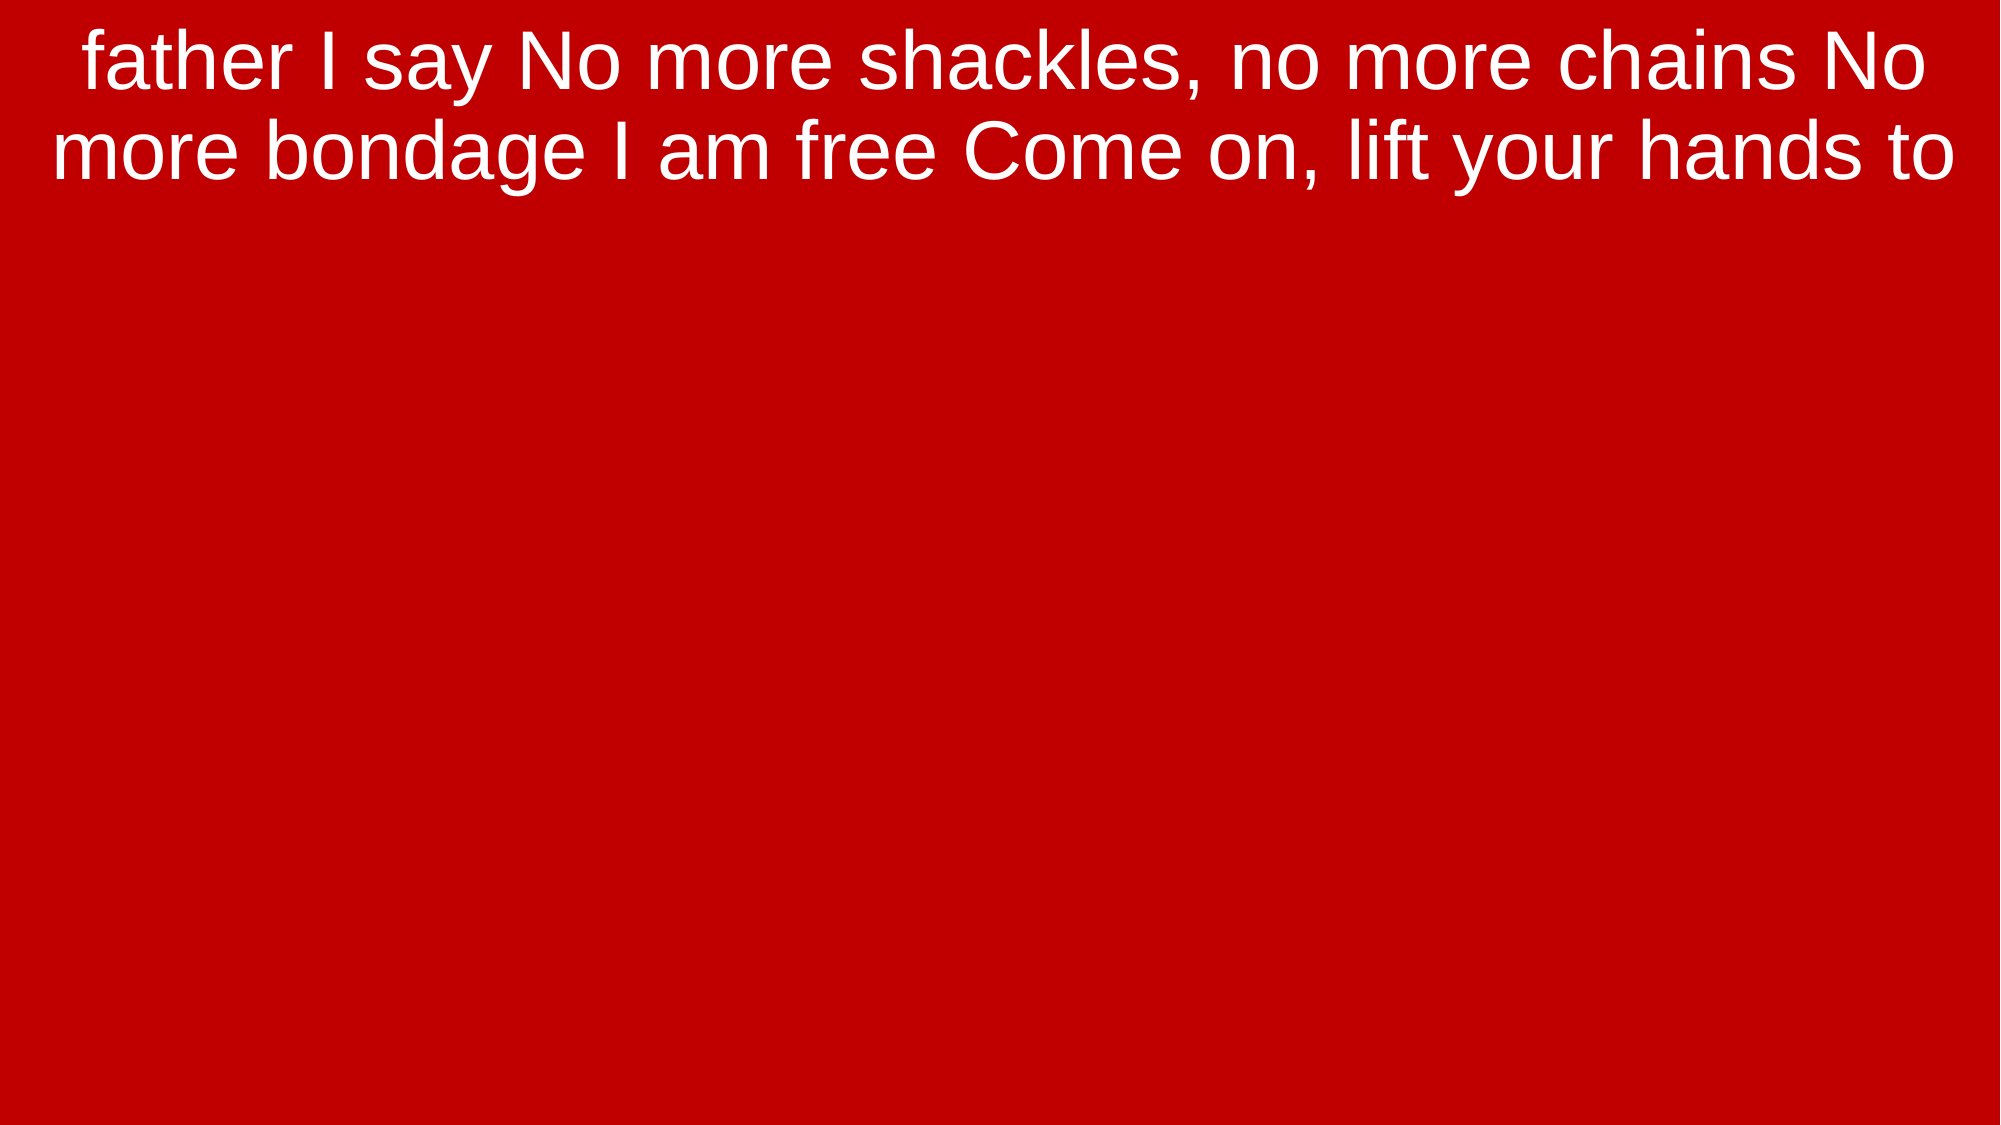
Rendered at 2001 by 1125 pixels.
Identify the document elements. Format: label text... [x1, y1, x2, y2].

list father I say No more shackles, no more chains No more bondage I am free Come on, lift your hands to [10, 9, 2000, 784]
